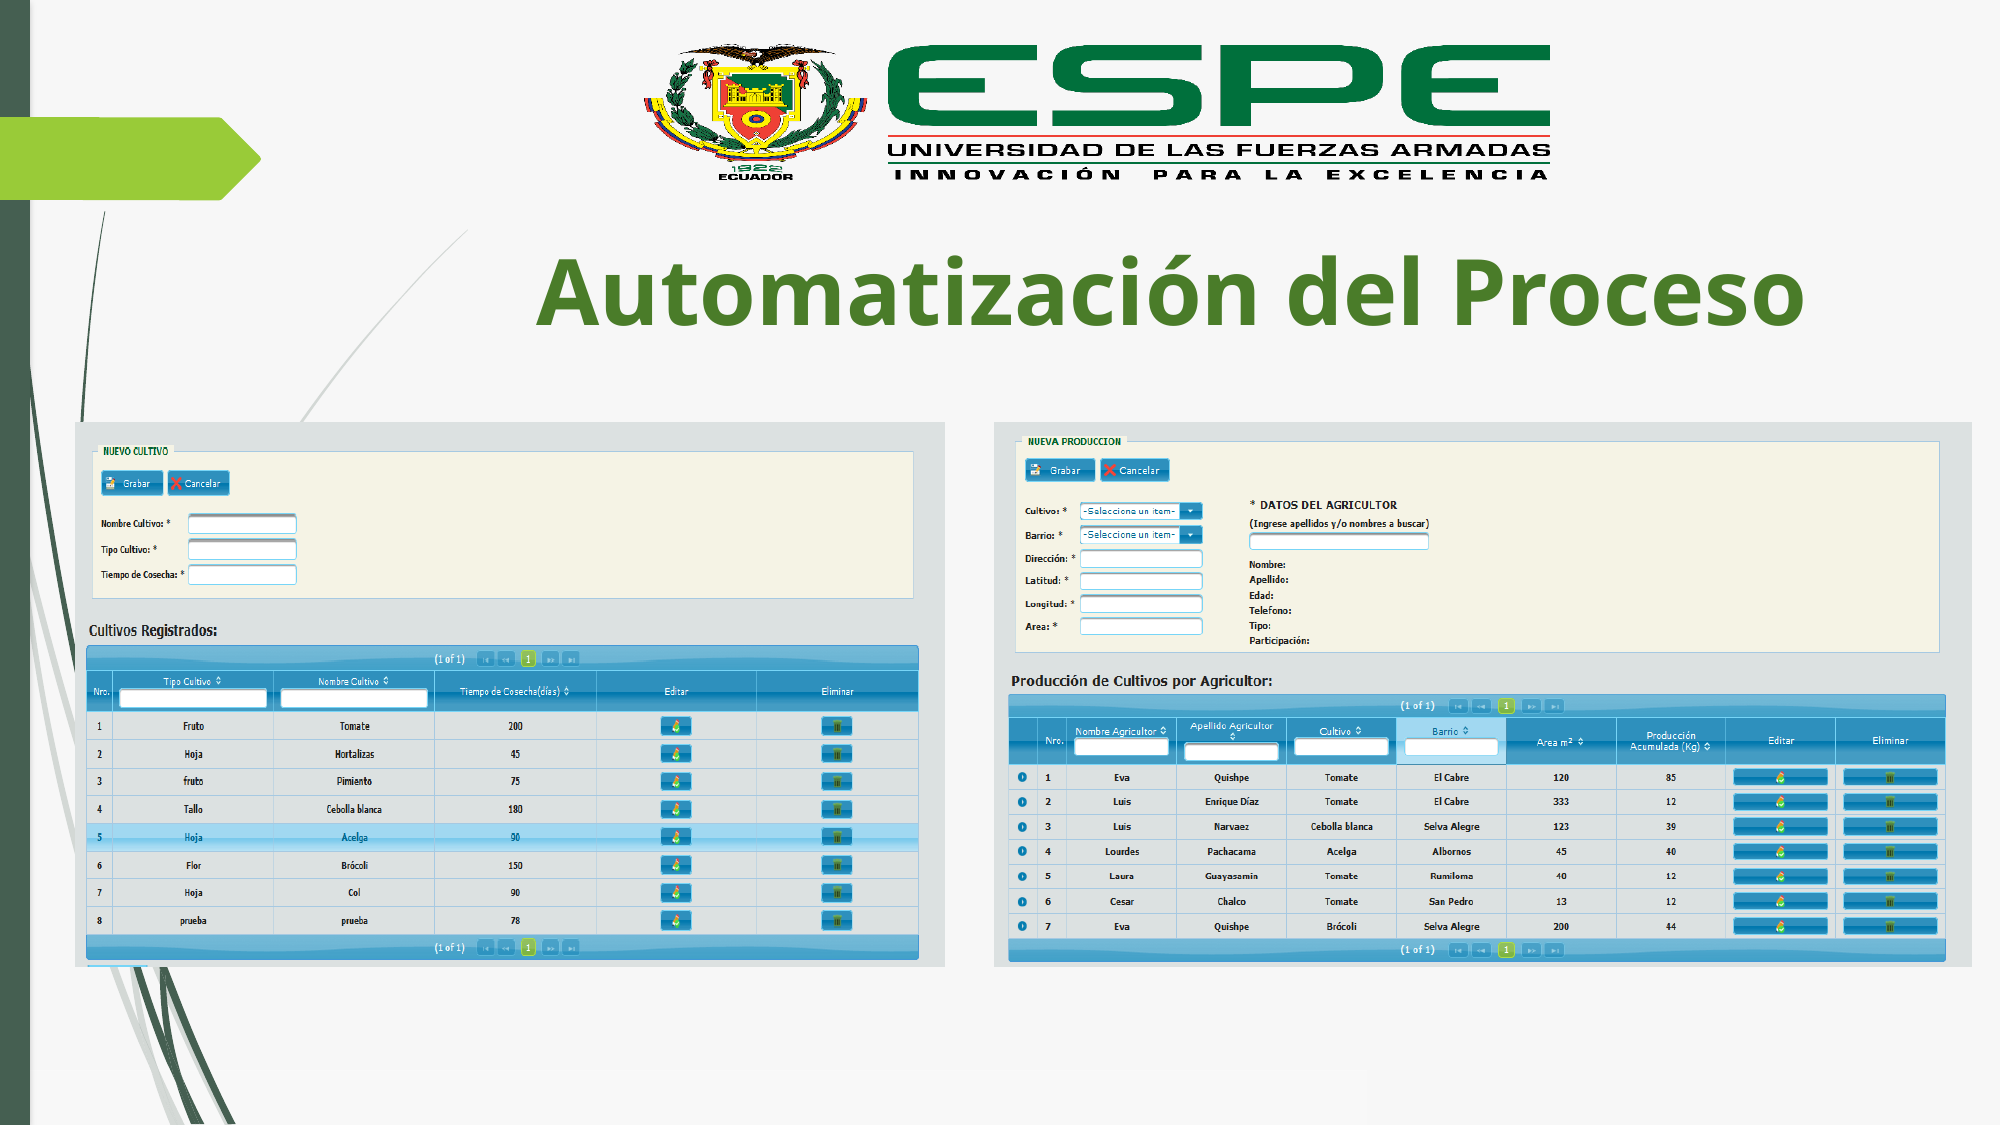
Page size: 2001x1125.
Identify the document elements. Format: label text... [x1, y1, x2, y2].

picture [994, 422, 1972, 967]
picture [75, 422, 946, 967]
picture [644, 44, 1551, 181]
title Automatización del Proceso [366, 226, 1829, 423]
